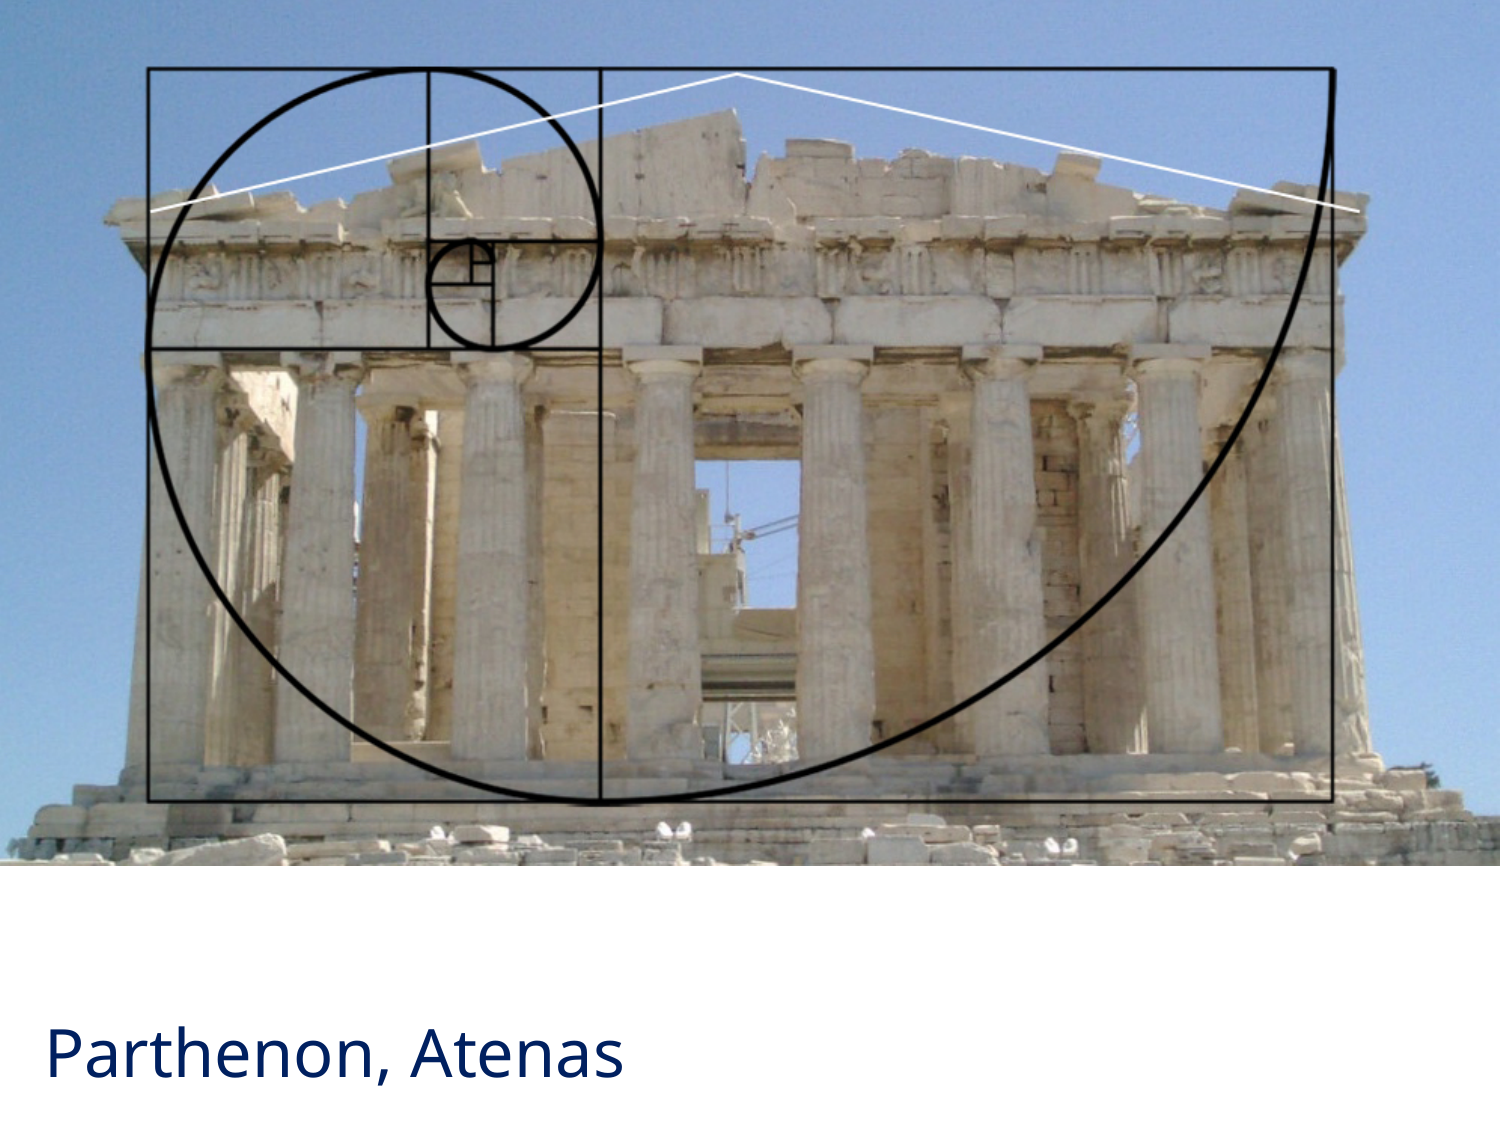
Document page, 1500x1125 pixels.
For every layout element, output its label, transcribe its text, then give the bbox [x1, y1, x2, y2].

picture [0, 0, 1500, 867]
text_box Parthenon, Atenas [29, 1003, 644, 1099]
